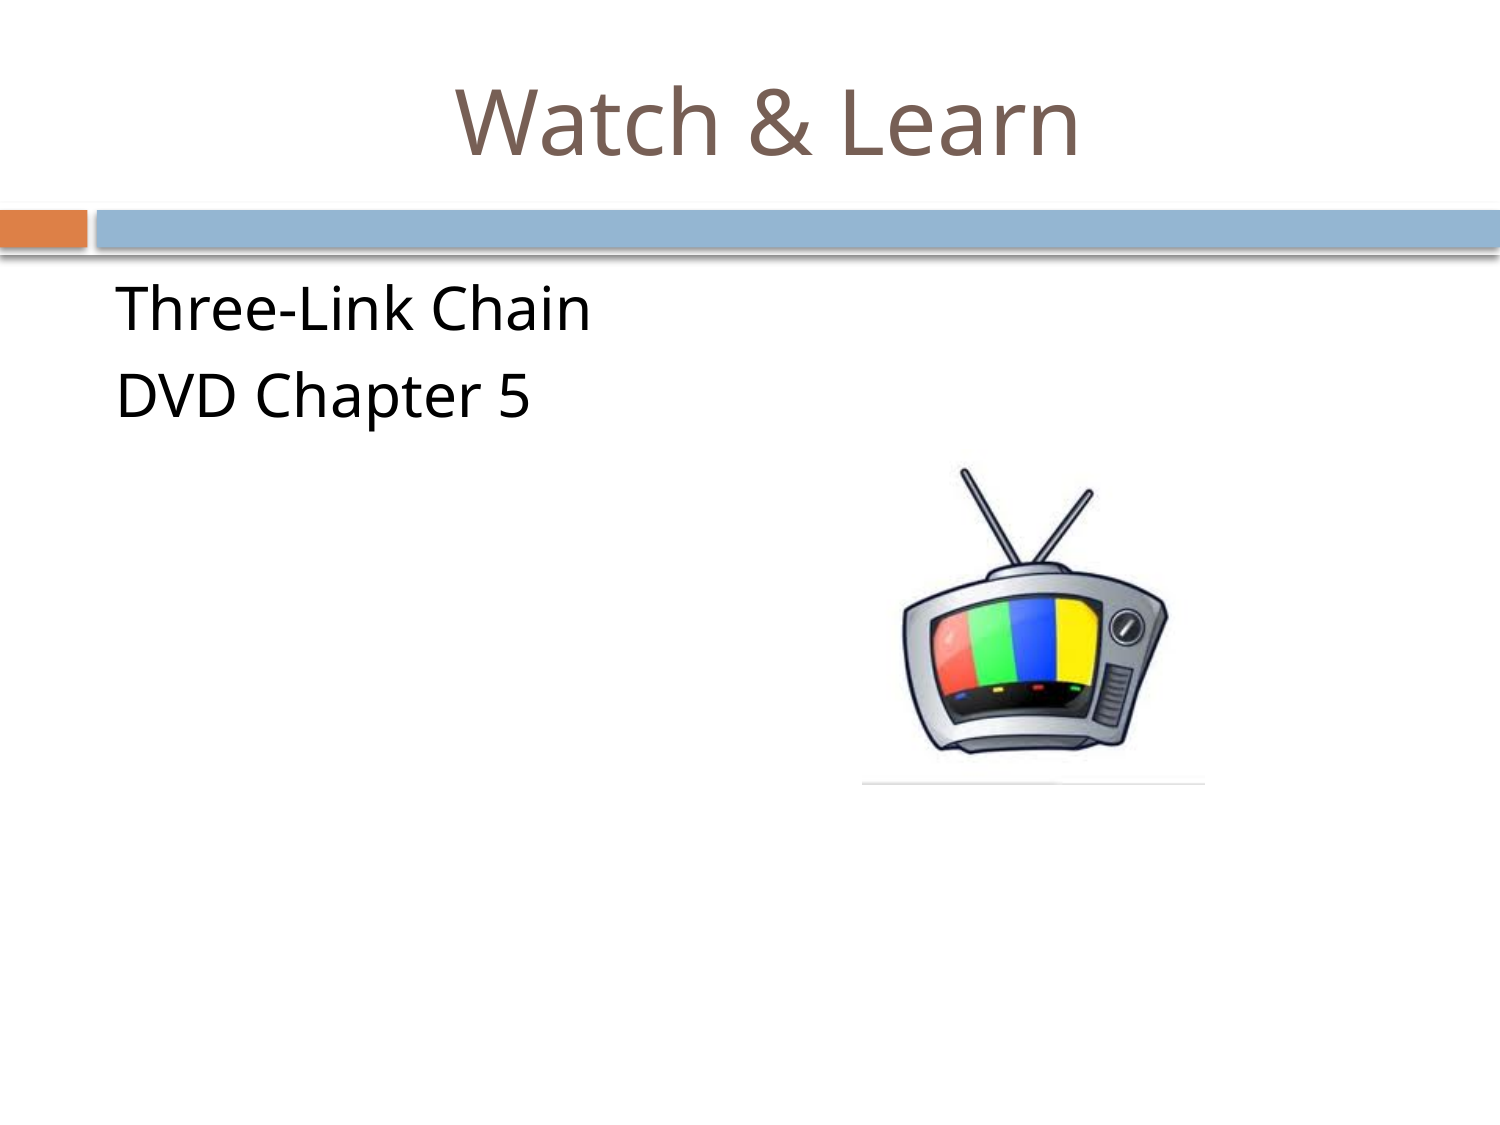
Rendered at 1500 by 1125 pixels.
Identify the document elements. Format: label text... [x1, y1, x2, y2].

picture [862, 449, 1205, 785]
list Three-Link Chain DVD Chapter 5 [100, 262, 1438, 1000]
title Watch & Learn [100, 37, 1438, 200]
